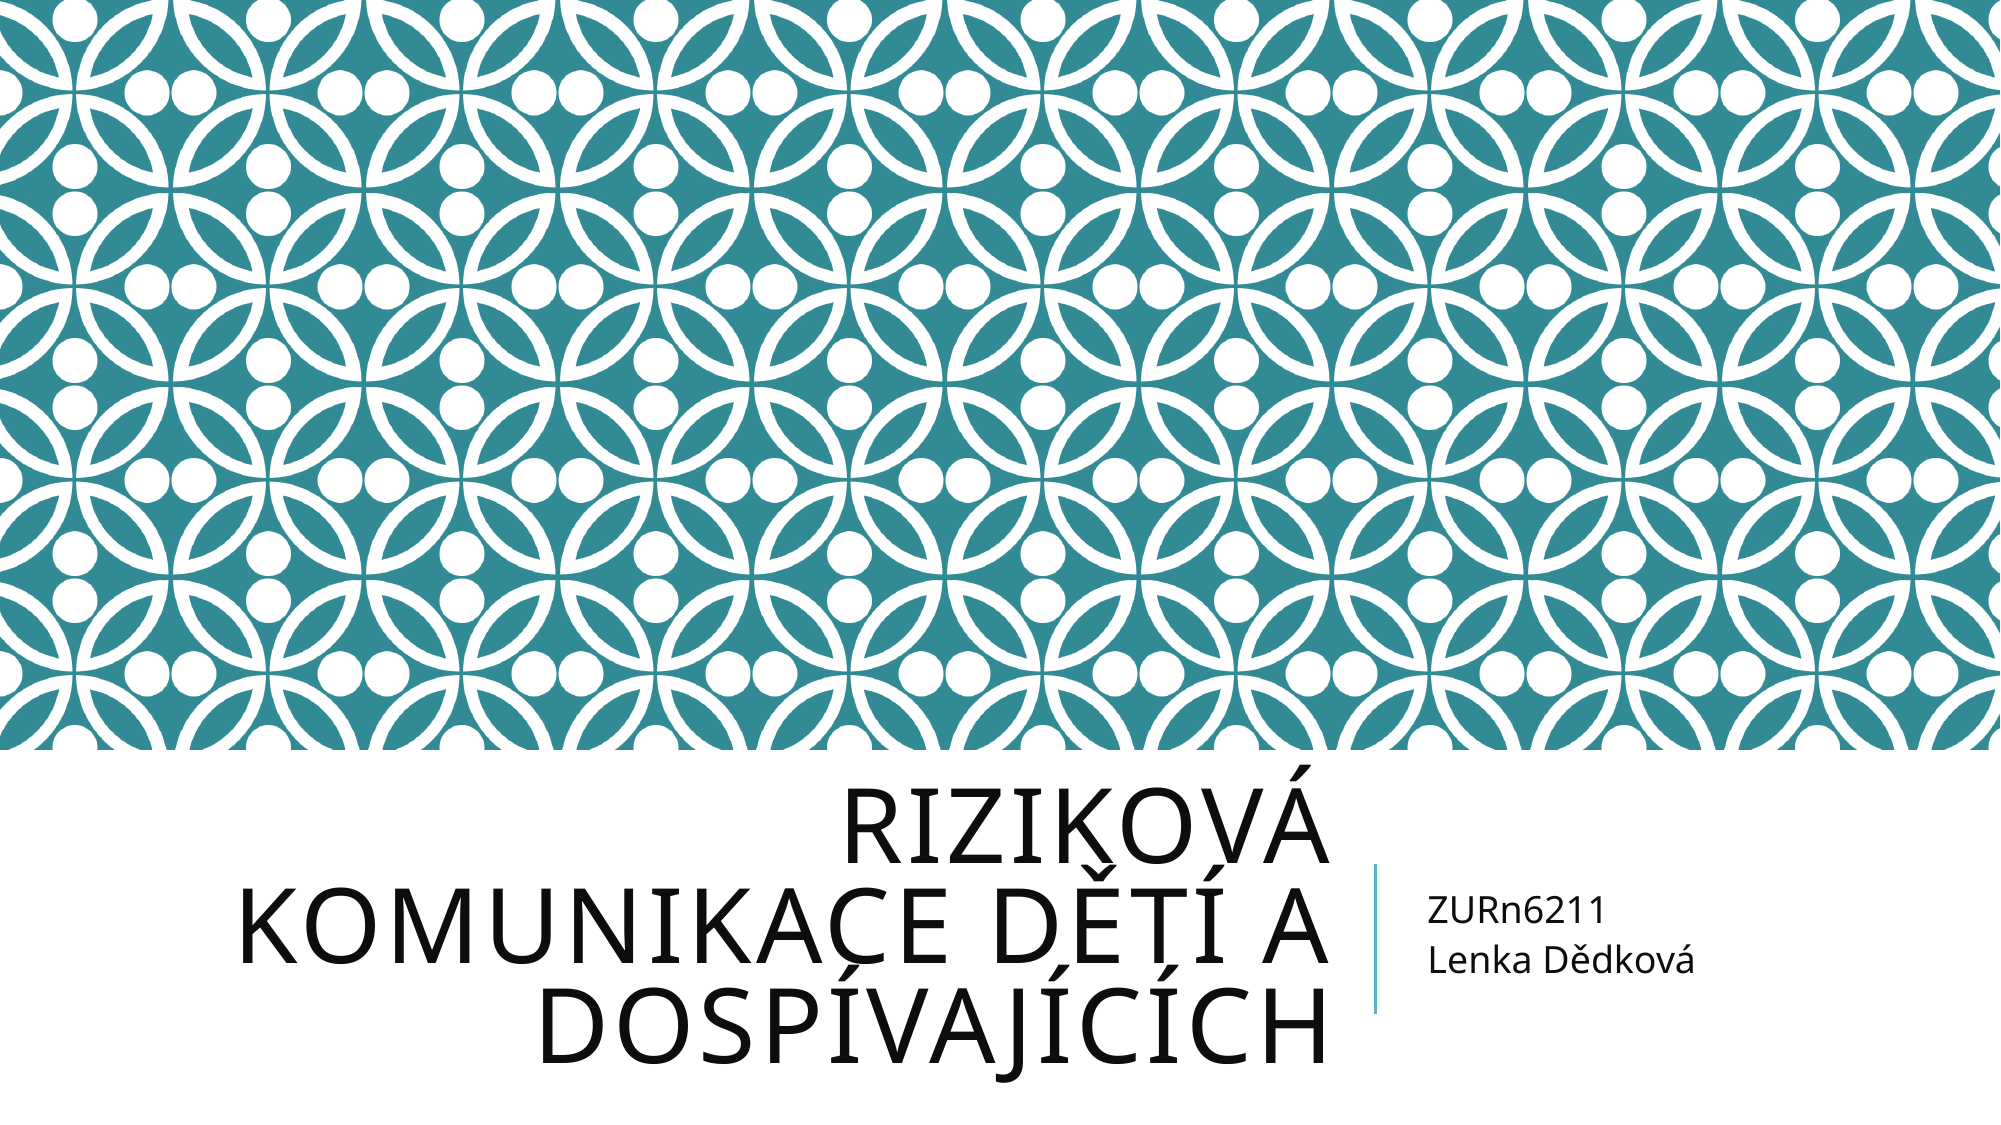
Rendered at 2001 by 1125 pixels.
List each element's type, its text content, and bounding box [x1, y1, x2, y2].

subtitle ZURn6211 Lenka Dědková [1412, 813, 1938, 1054]
title Riziková komunikace dětí a dospívajících [75, 813, 1350, 1054]
